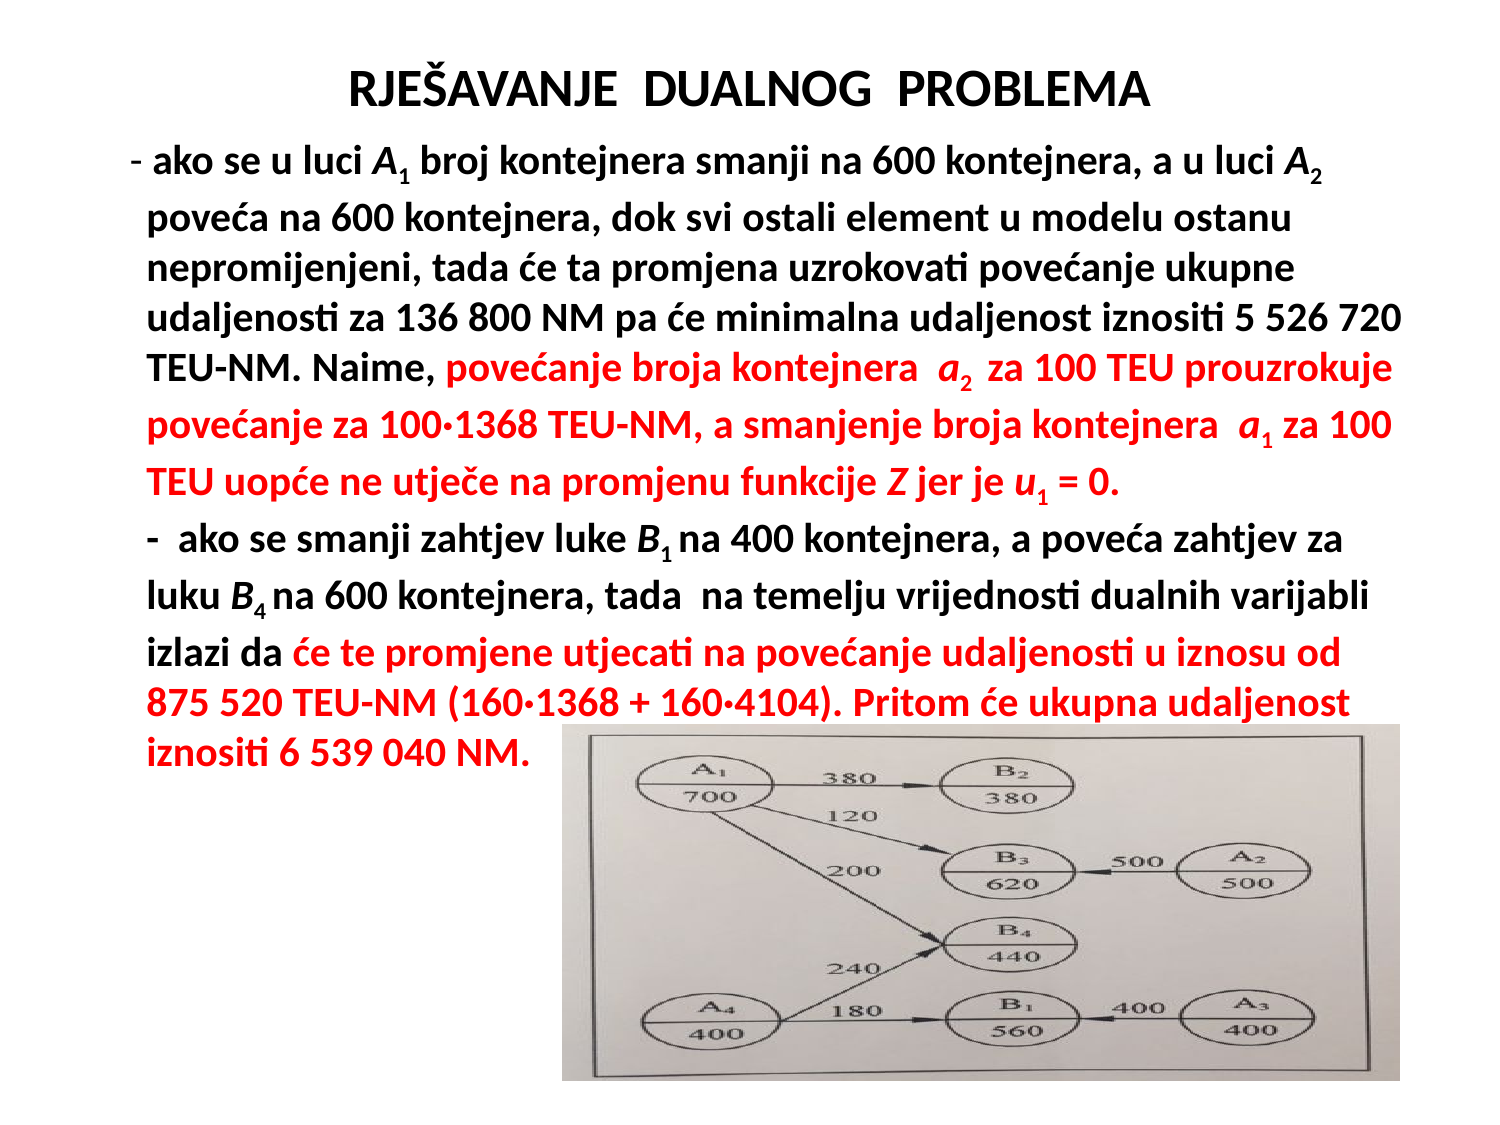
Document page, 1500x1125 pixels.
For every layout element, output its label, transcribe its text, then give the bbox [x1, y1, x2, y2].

title RJEŠAVANJE DUALNOG PROBLEMA [75, 45, 1425, 125]
list - ako se u luci A1 broj kontejnera smanji na 600 kontejnera, a u luci A2 poveća na 600 kontejnera, dok svi ostali element u modelu ostanu nepromijenjeni, tada će ta promjena uzrokovati povećanje ukupne udaljenosti za 136 800 NM pa će minimalna udaljenost iznositi 5 526 720 TEU-NM. Naime, povećanje broja kontejnera a2 za 100 TEU prouzrokuje povećanje za 100·1368 TEU-NM, a smanjenje broja kontejnera a1 za 100 TEU uopće ne utječe na promjenu funkcije Z jer je u1 = 0. - ako se smanji zahtjev luke B1 na 400 kontejnera, a poveća zahtjev za luku B4 na 600 kontejnera, tada na temelju vrijednosti dualnih varijabli izlazi da će te promjene utjecati na povećanje udaljenosti u iznosu od 875 520 TEU-NM (160·1368 + 160·4104). Pritom će ukupna udaljenost iznositi 6 539 040 NM. [75, 125, 1425, 1005]
picture [562, 724, 1401, 1081]
